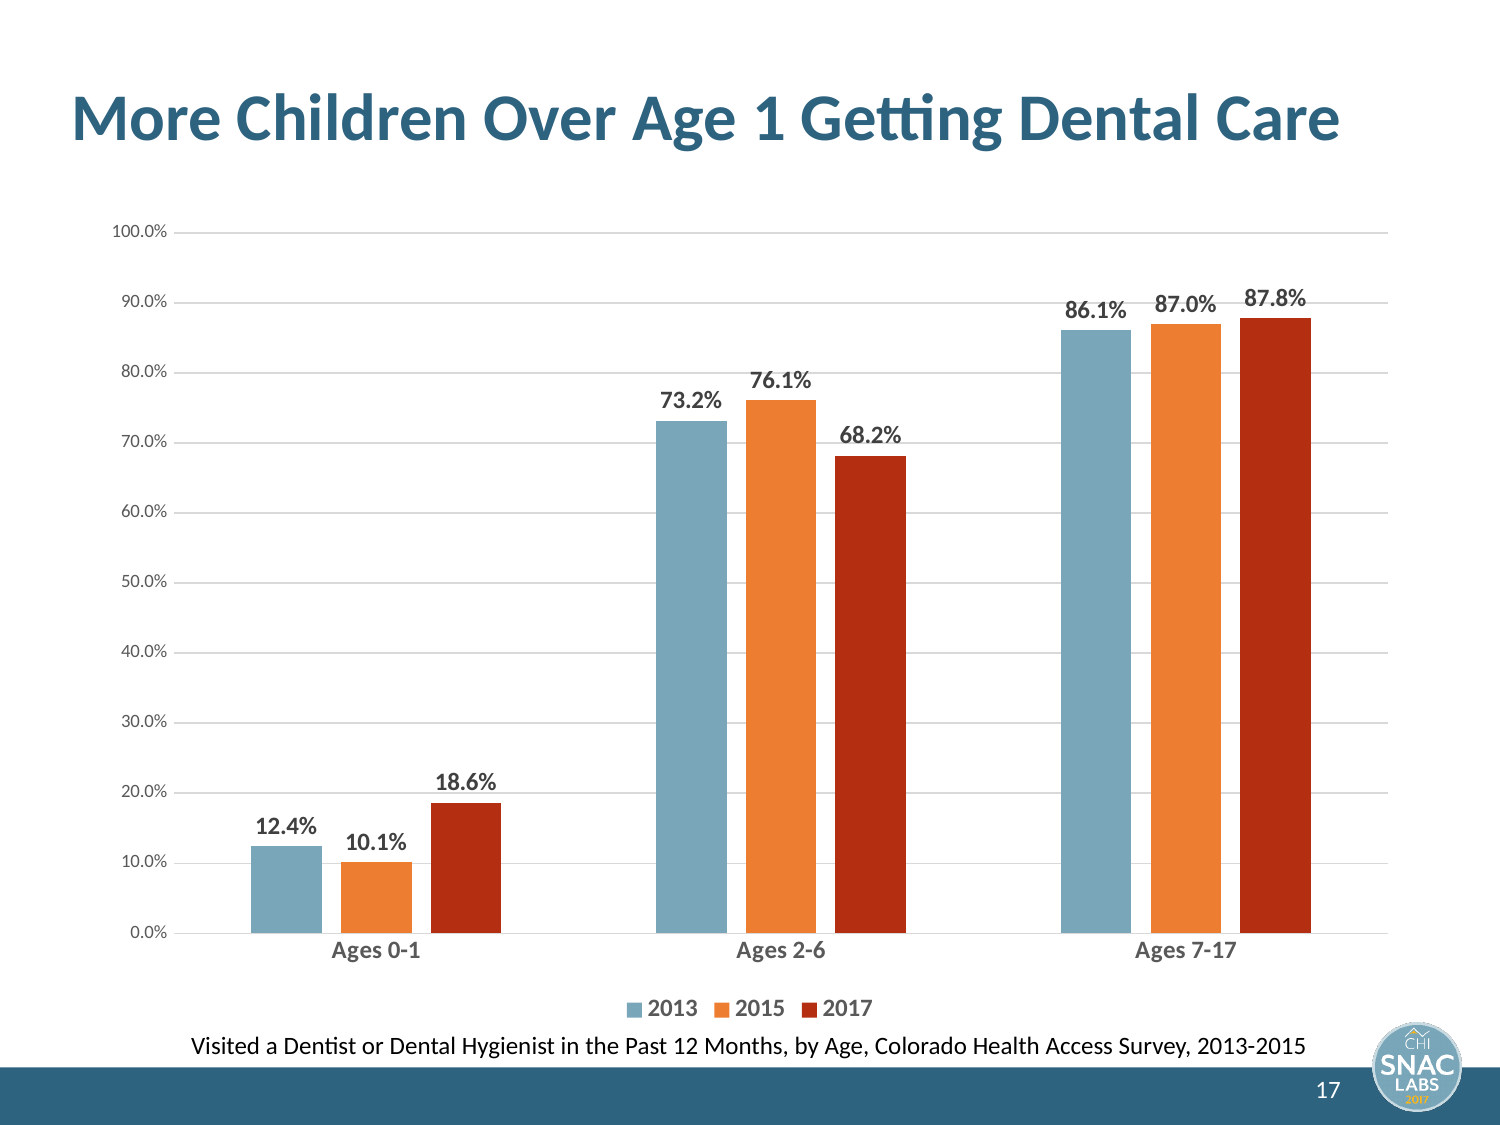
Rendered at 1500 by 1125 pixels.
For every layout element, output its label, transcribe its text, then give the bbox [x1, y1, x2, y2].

picture [1372, 1022, 1462, 1112]
chart [84, 207, 1415, 1029]
title More Children Over Age 1 Getting Dental Care [56, 31, 1468, 208]
text_box Visited a Dentist or Dental Hygienist in the Past 12 Months, by Age, Colorado Health Access Survey, 2013-2015 [84, 1029, 1415, 1068]
text_box 17 [1018, 1065, 1356, 1111]
